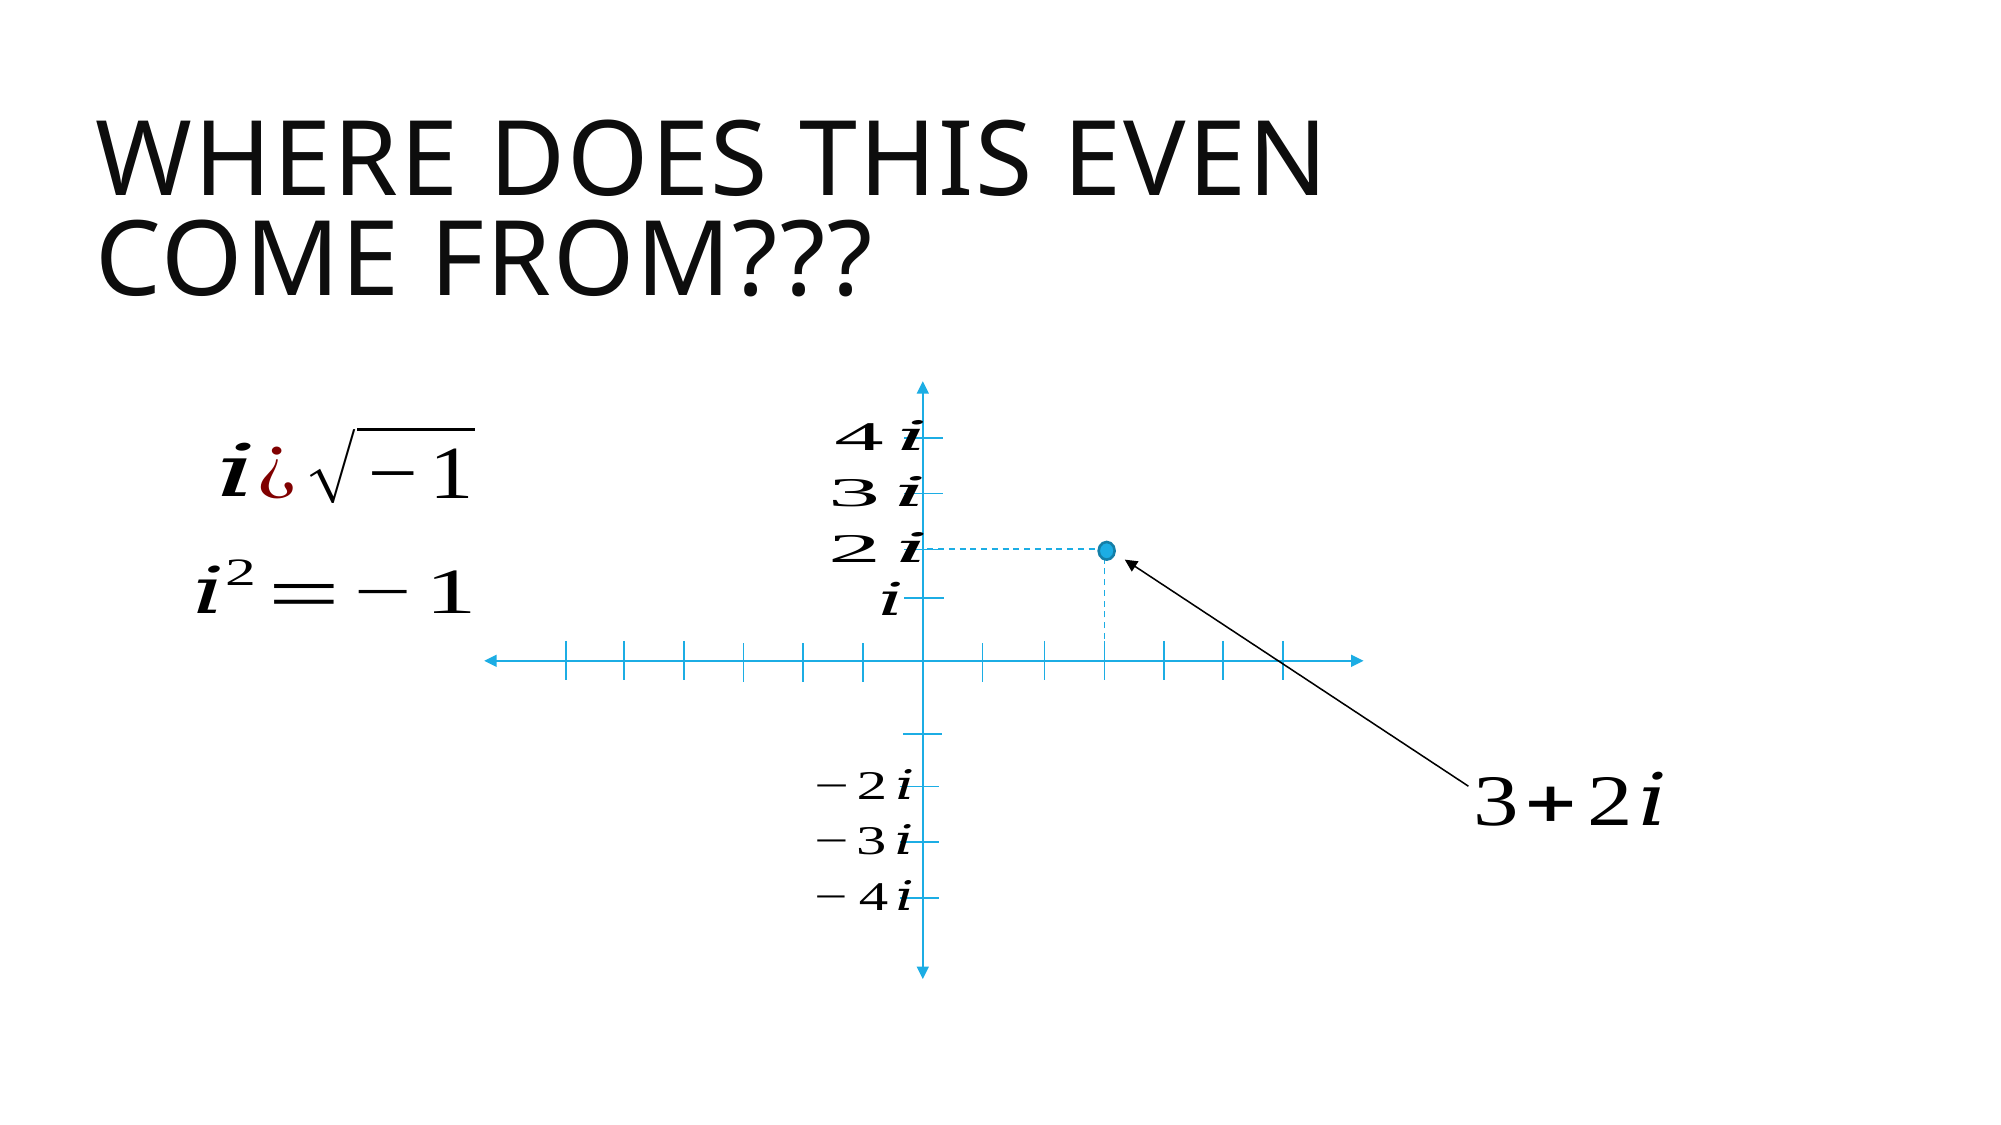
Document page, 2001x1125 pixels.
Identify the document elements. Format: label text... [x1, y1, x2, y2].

text_box [1100, 540, 1116, 561]
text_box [1124, 559, 1469, 787]
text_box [484, 640, 1117, 683]
title Where does this even come from??? [80, 92, 1676, 339]
